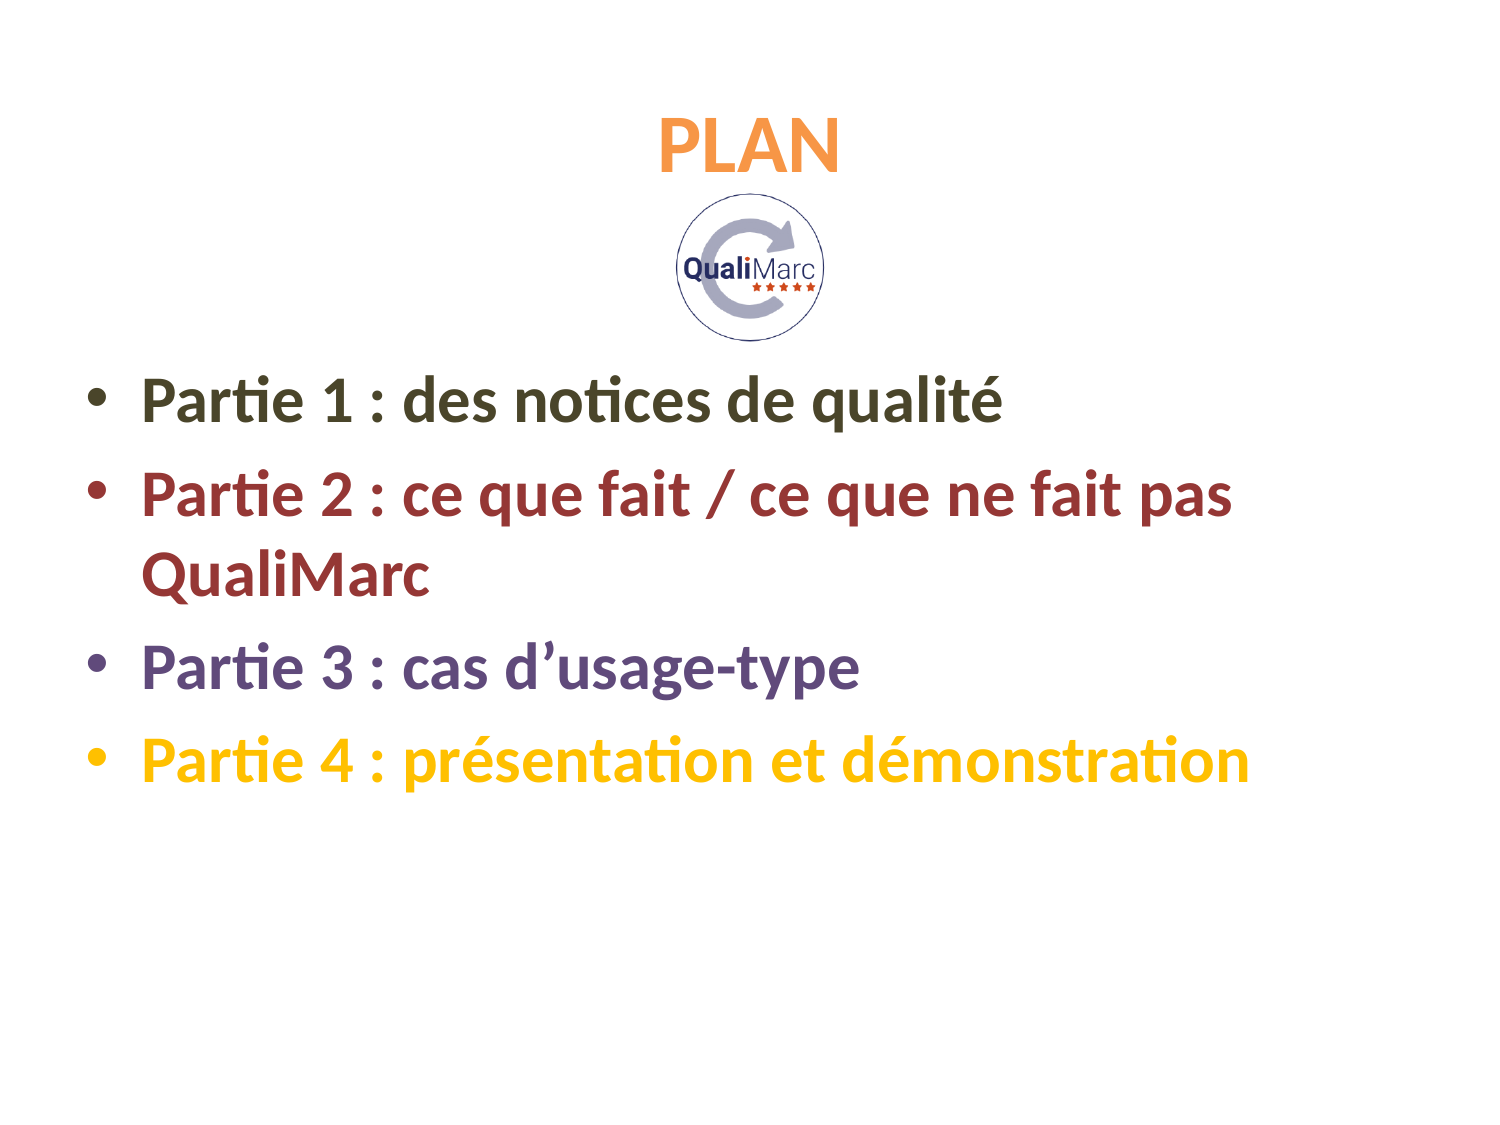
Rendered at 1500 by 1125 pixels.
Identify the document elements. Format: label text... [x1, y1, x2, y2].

title plan [75, 45, 1425, 233]
picture [664, 184, 835, 354]
list Partie 1 : des notices de qualité Partie 2 : ce que fait / ce que ne fait pas QualiMarc Partie 3 : cas d’usage-type Partie 4 : présentation et démonstration [70, 255, 1471, 963]
